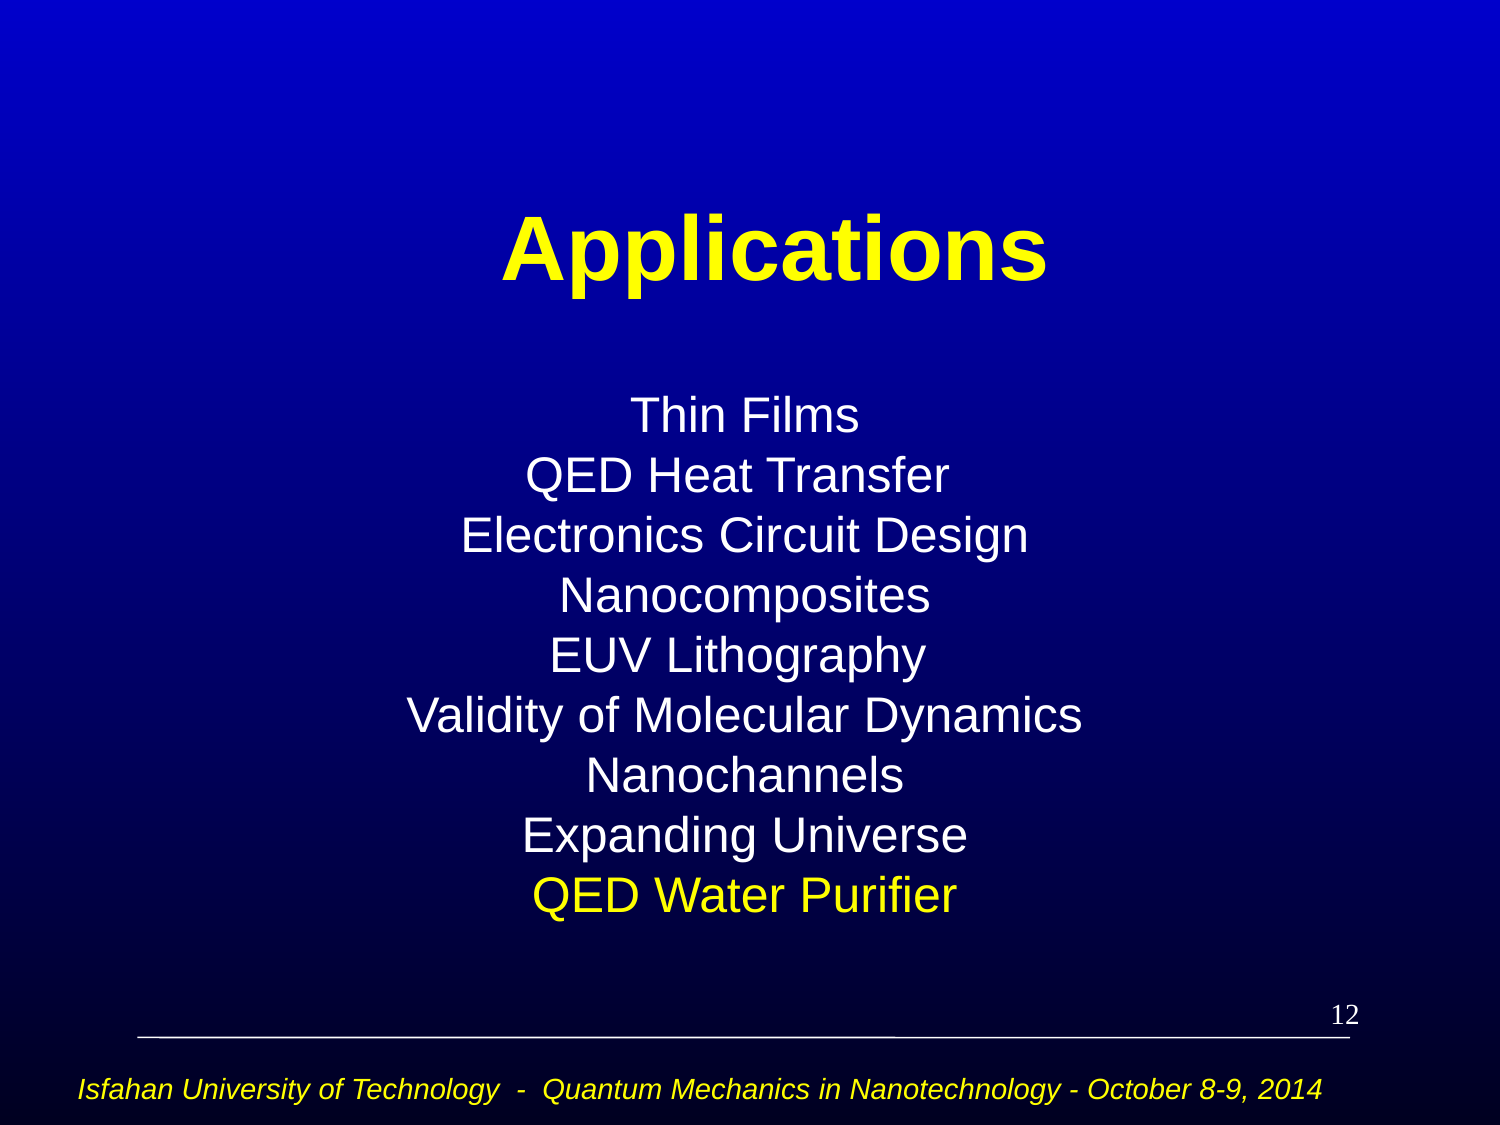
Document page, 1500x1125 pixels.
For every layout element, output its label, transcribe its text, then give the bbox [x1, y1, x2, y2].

text_box Thin Films QED Heat Transfer Electronics Circuit Design Nanocomposites EUV Lithography Validity of Molecular Dynamics Nanochannels Expanding Universe QED Water Purifier [369, 374, 1120, 930]
title Applications [112, 149, 1388, 338]
footer Isfahan University of Technology - Quantum Mechanics in Nanotechnology - October 8-9, 2014 [62, 1062, 1444, 1125]
slide_number 12 [1062, 987, 1376, 1088]
